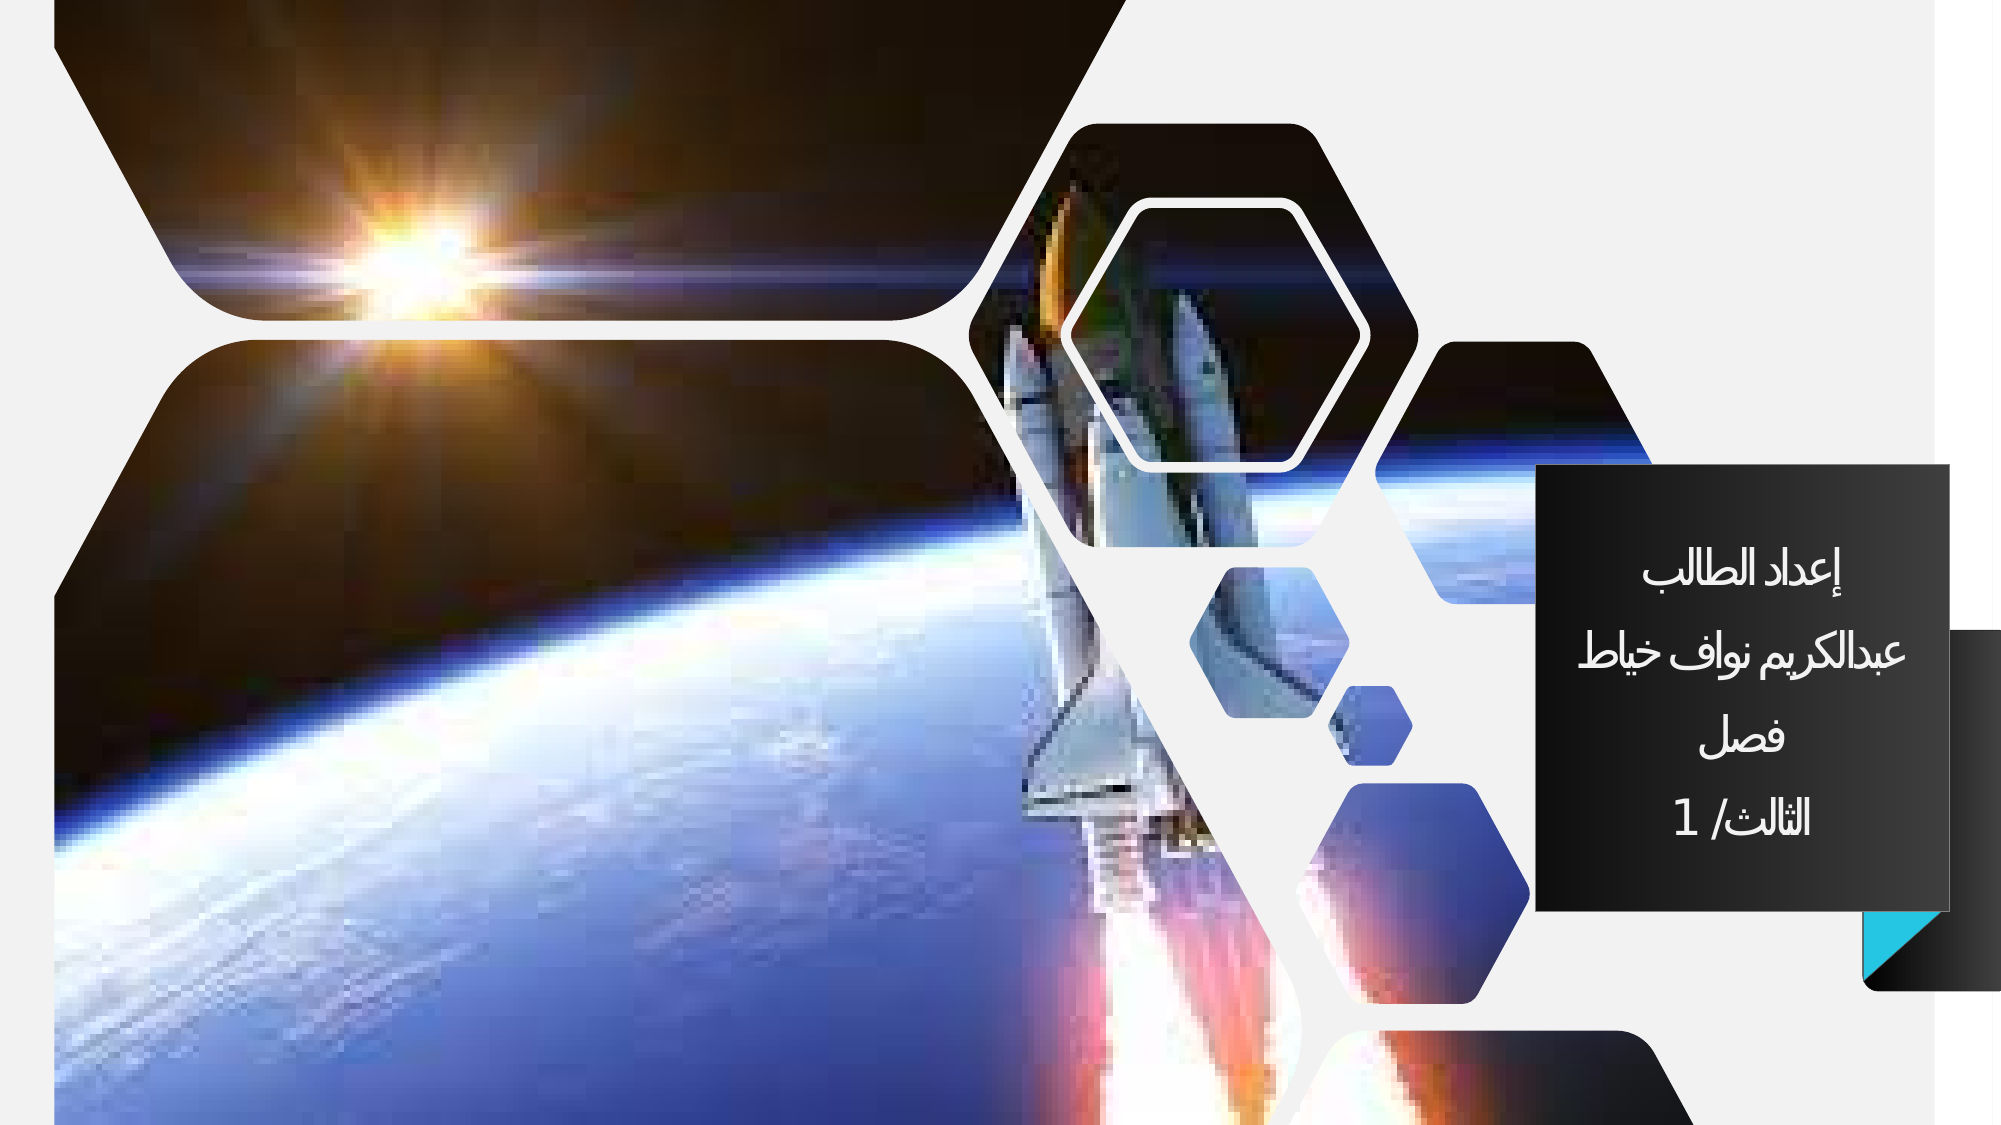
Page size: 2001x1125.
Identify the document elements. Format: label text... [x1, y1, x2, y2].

text_box [1862, 912, 1943, 984]
title إعداد الطالب عبدالكريم نواف خياط فصل الثالث/ 1 [1694, 464, 1950, 912]
text_box [1864, 630, 2000, 992]
picture [54, 0, 1694, 1125]
